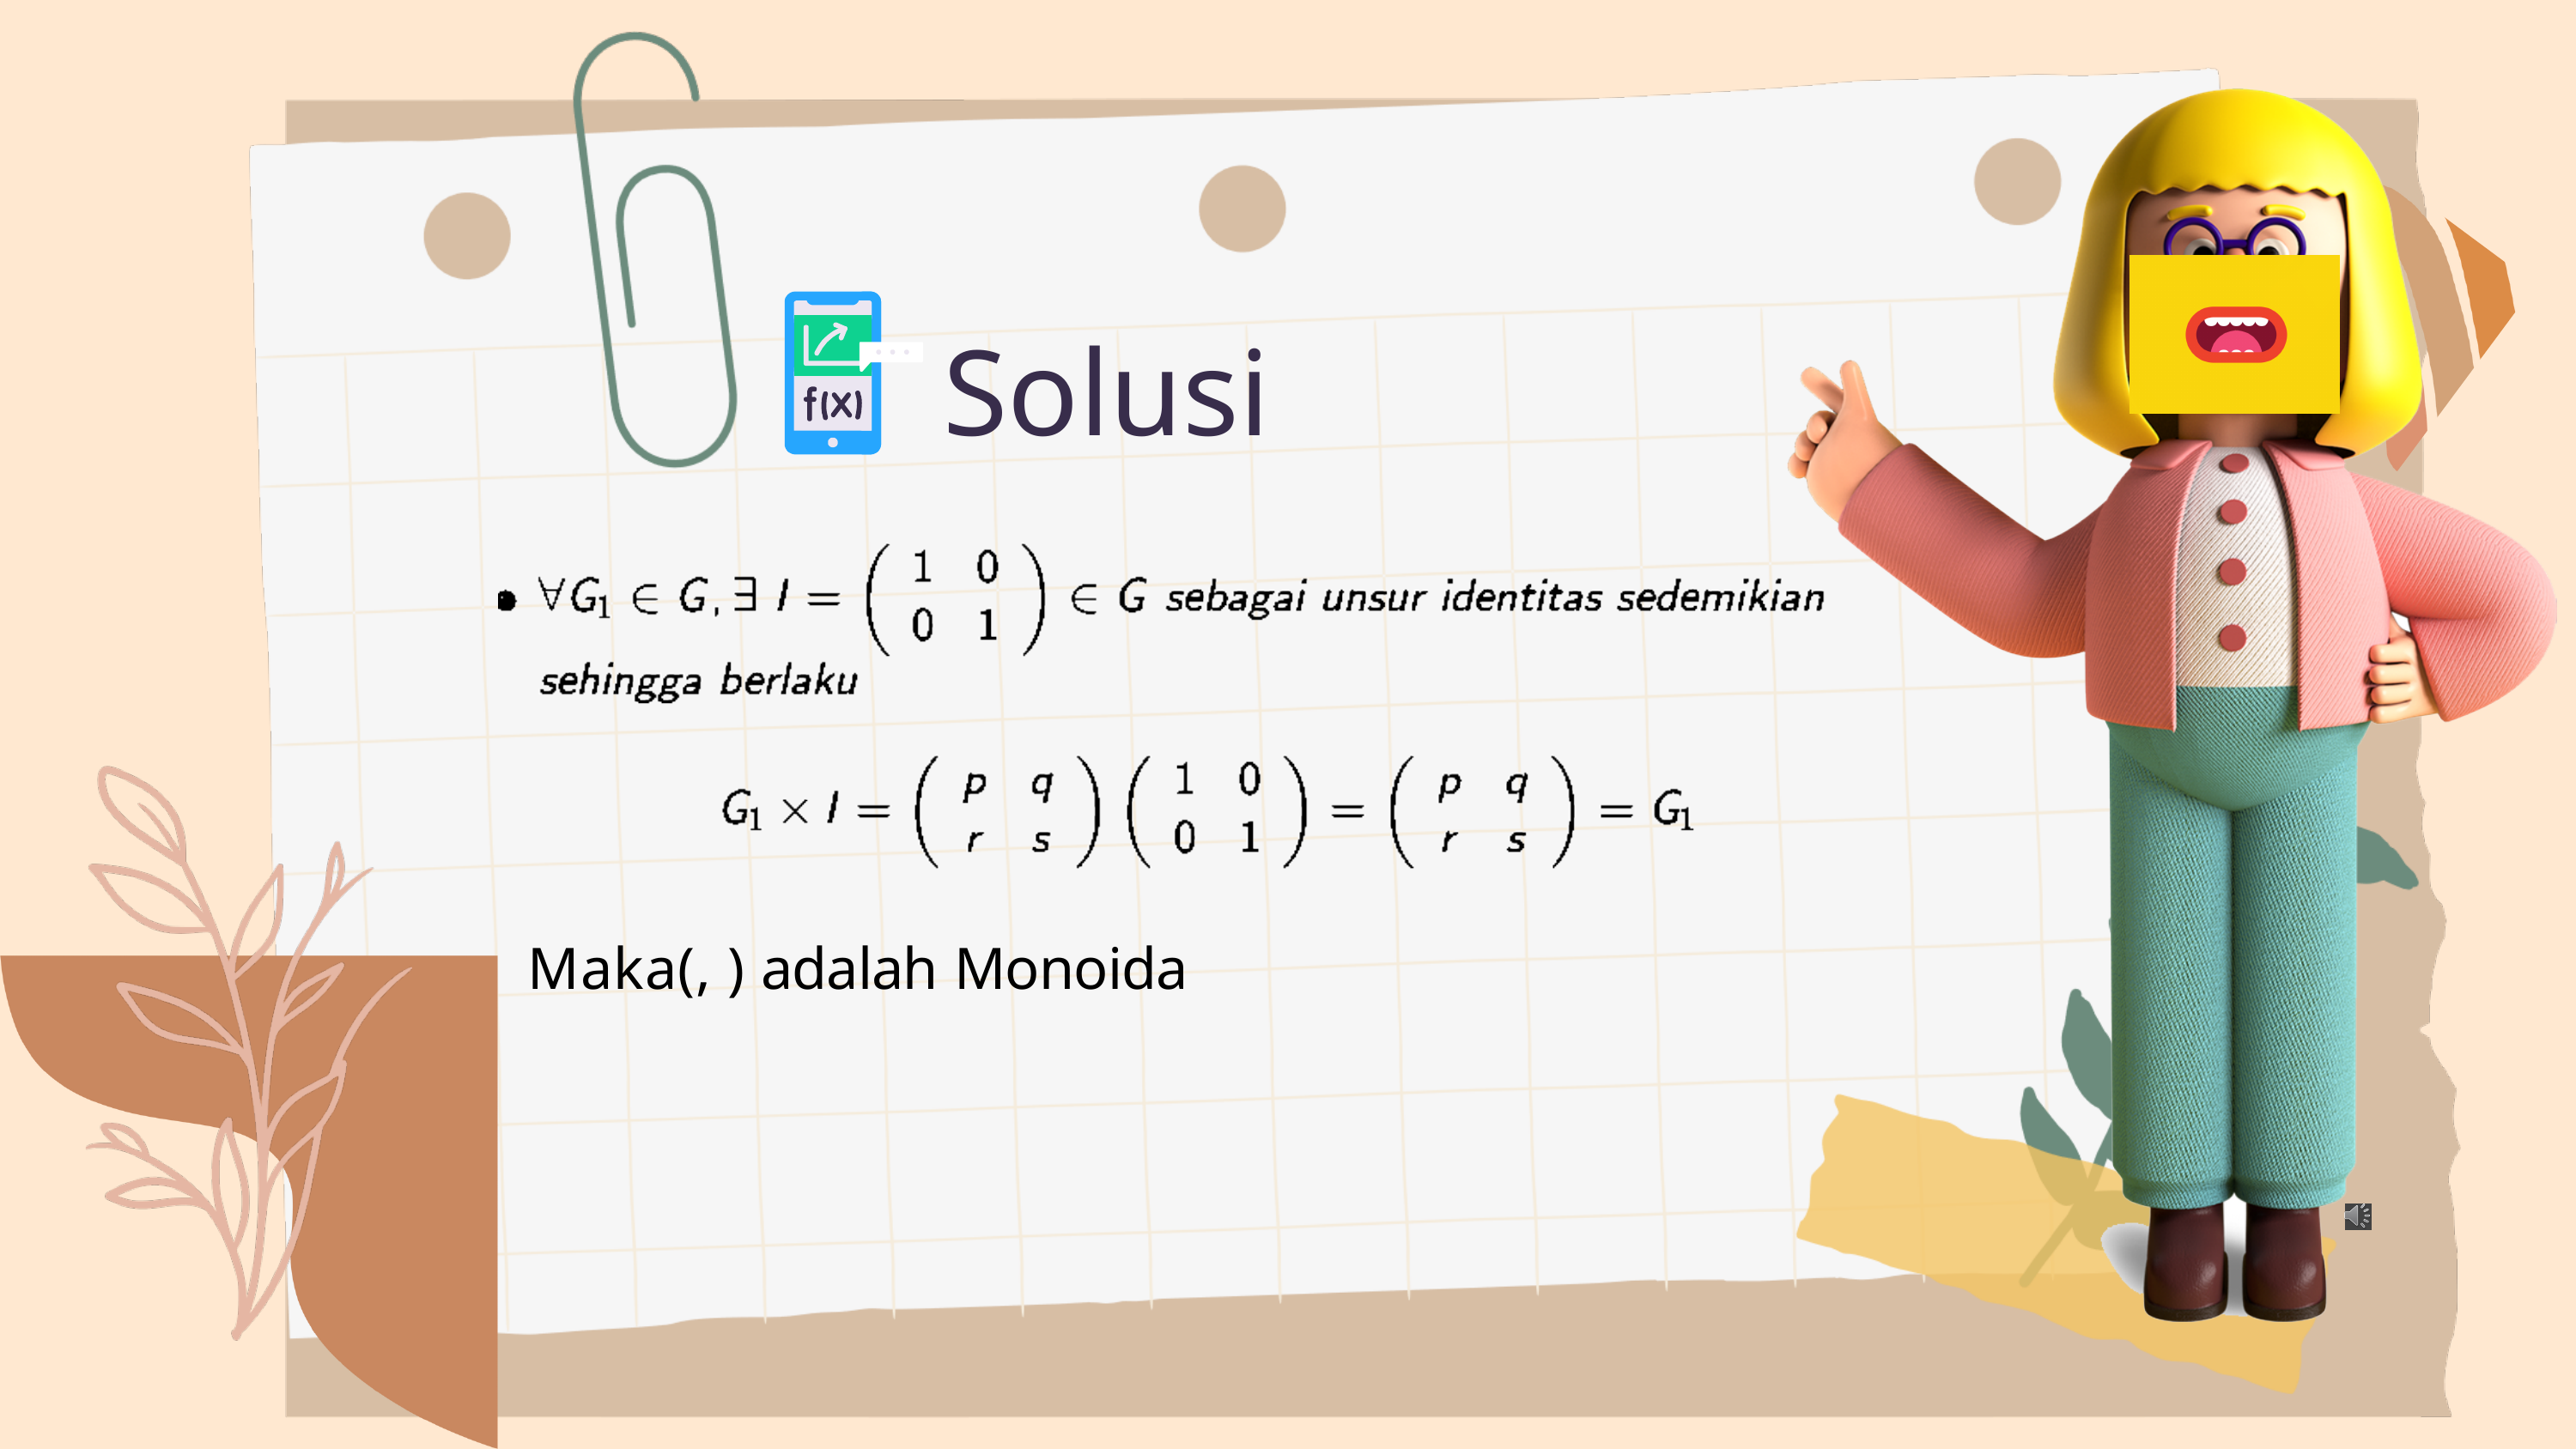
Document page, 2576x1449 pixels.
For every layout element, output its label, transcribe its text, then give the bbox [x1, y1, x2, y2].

text_box [248, 30, 2461, 1418]
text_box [1786, 88, 2558, 1334]
picture [498, 540, 1834, 896]
text_box [85, 763, 412, 1343]
text_box Solusi [941, 315, 1610, 459]
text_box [784, 291, 924, 455]
text_box [0, 955, 498, 1449]
picture [2343, 1202, 2372, 1231]
